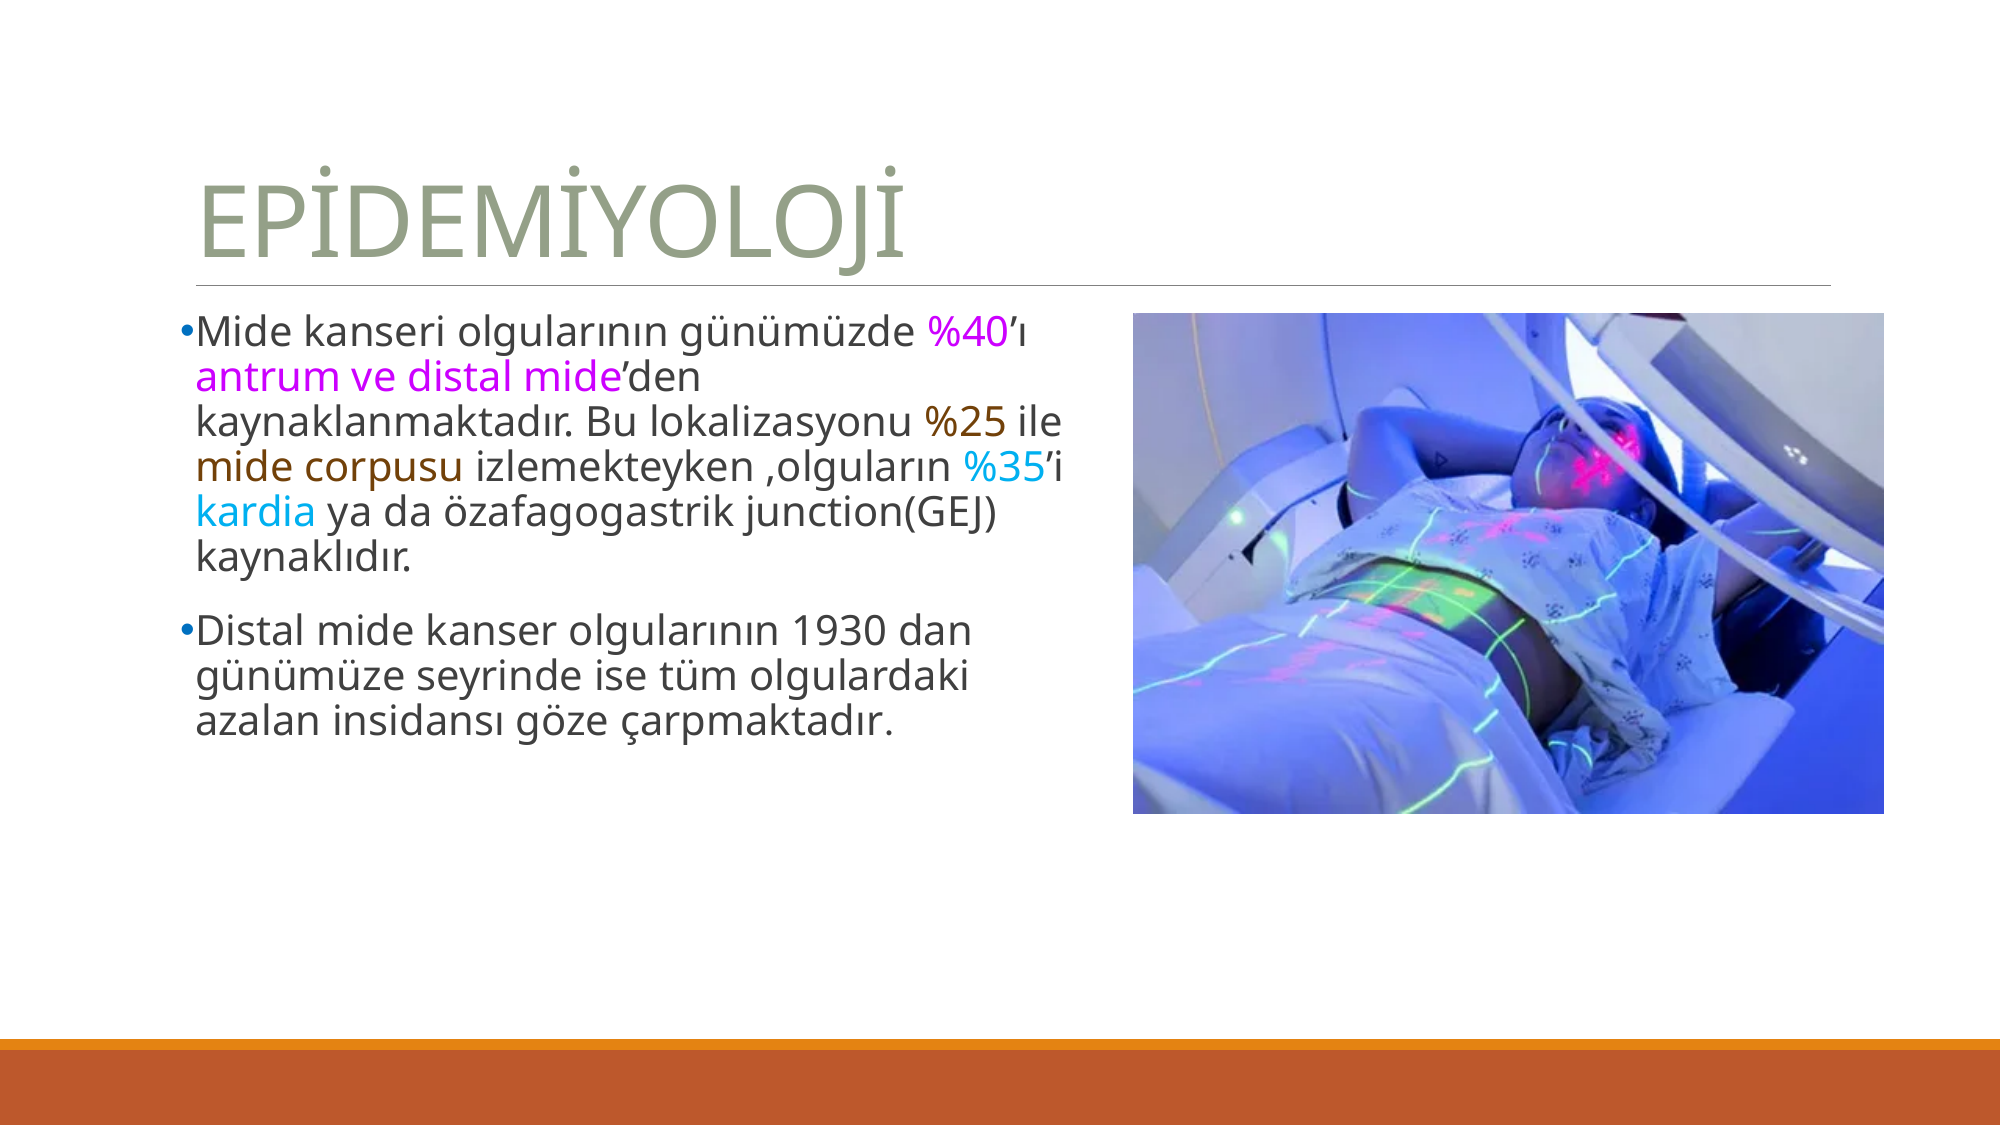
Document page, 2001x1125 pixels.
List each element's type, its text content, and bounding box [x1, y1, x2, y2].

title EPİDEMİYOLOJİ [180, 47, 1830, 285]
picture [1132, 313, 1884, 815]
list Mide kanseri olgularının günümüzde %40’ı antrum ve distal mide’den kaynaklanmaktadır. Bu lokalizasyonu %25 ile mide corpusu izlemekteyken ,olguların %35’i kardia ya da özafagogastrik junction(GEJ) kaynaklıdır. Distal mide kanser olgularının 1930 dan günümüze seyrinde ise tüm olgulardaki azalan insidansı göze çarpmaktadır. [180, 302, 1086, 850]
